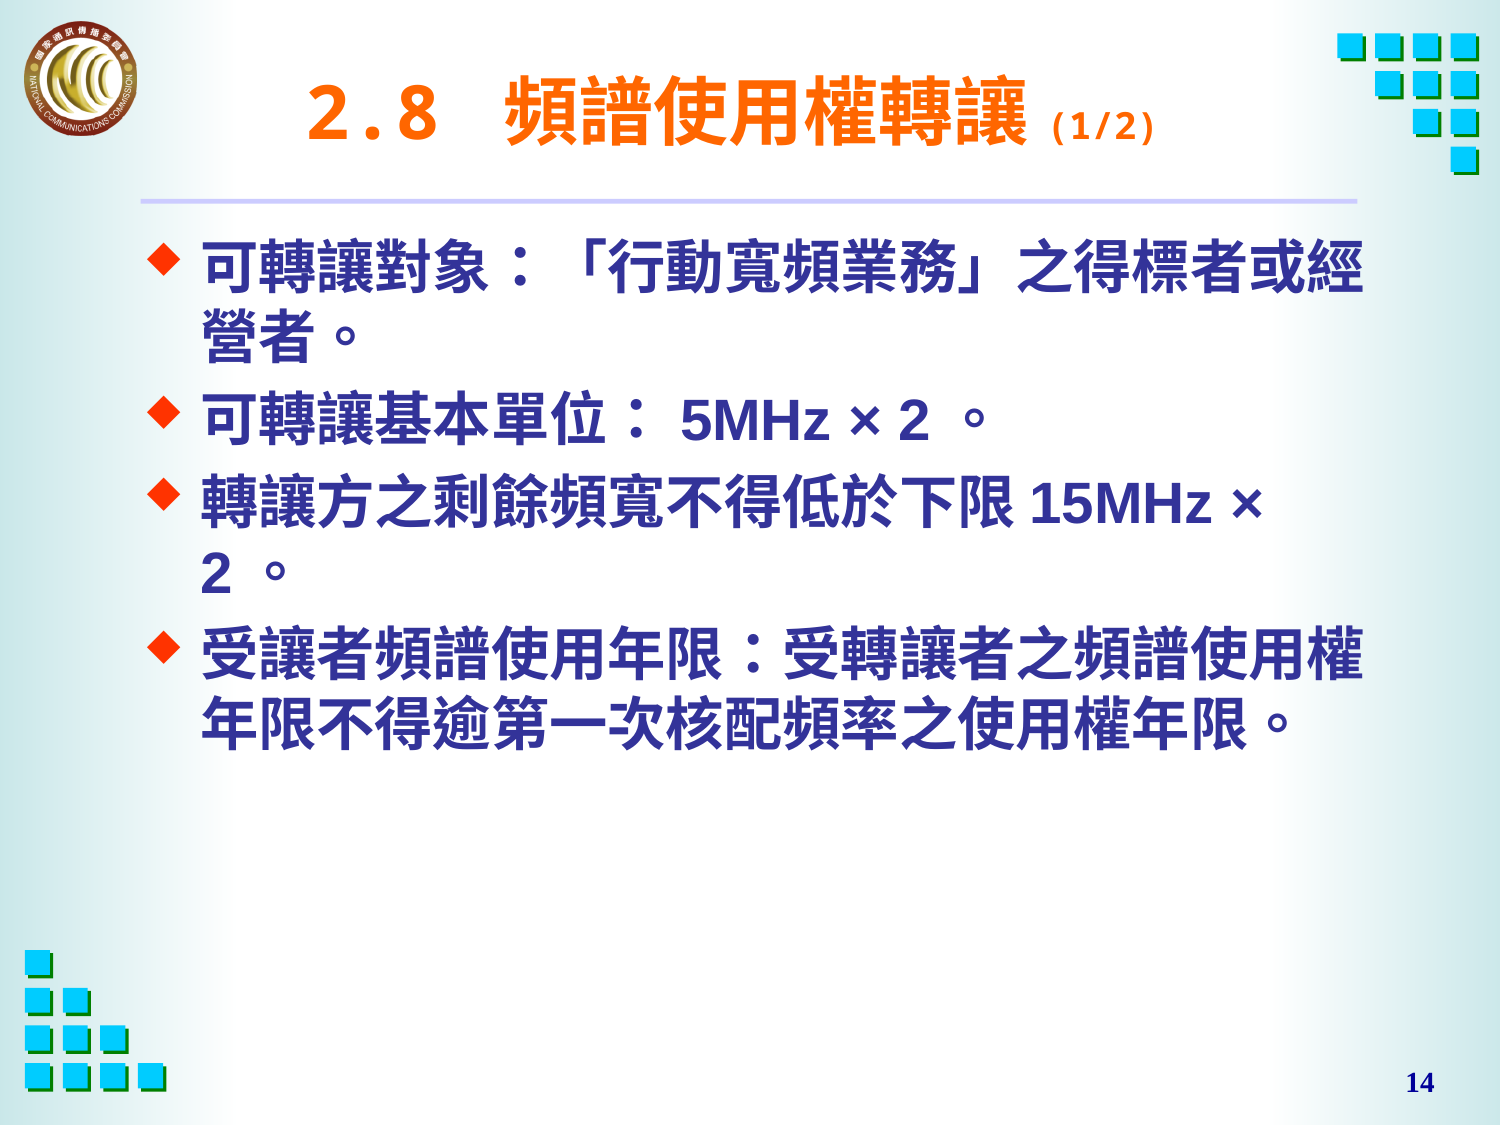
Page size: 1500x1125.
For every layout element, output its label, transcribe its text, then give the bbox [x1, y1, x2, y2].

picture [24, 21, 137, 136]
text_box 可轉讓對象：「行動寬頻業務」之得標者或經營者。 可轉讓基本單位：5MHz × 2。 轉讓方之剩餘頻寬不得低於下限15MHz × 2。 受讓者頻譜使用年限：受轉讓者之頻譜使用權年限不得逾第一次核配頻率之使用權年限。 [128, 222, 1383, 1070]
title 2.8 頻譜使用權轉讓(1/2) [128, 46, 1337, 173]
